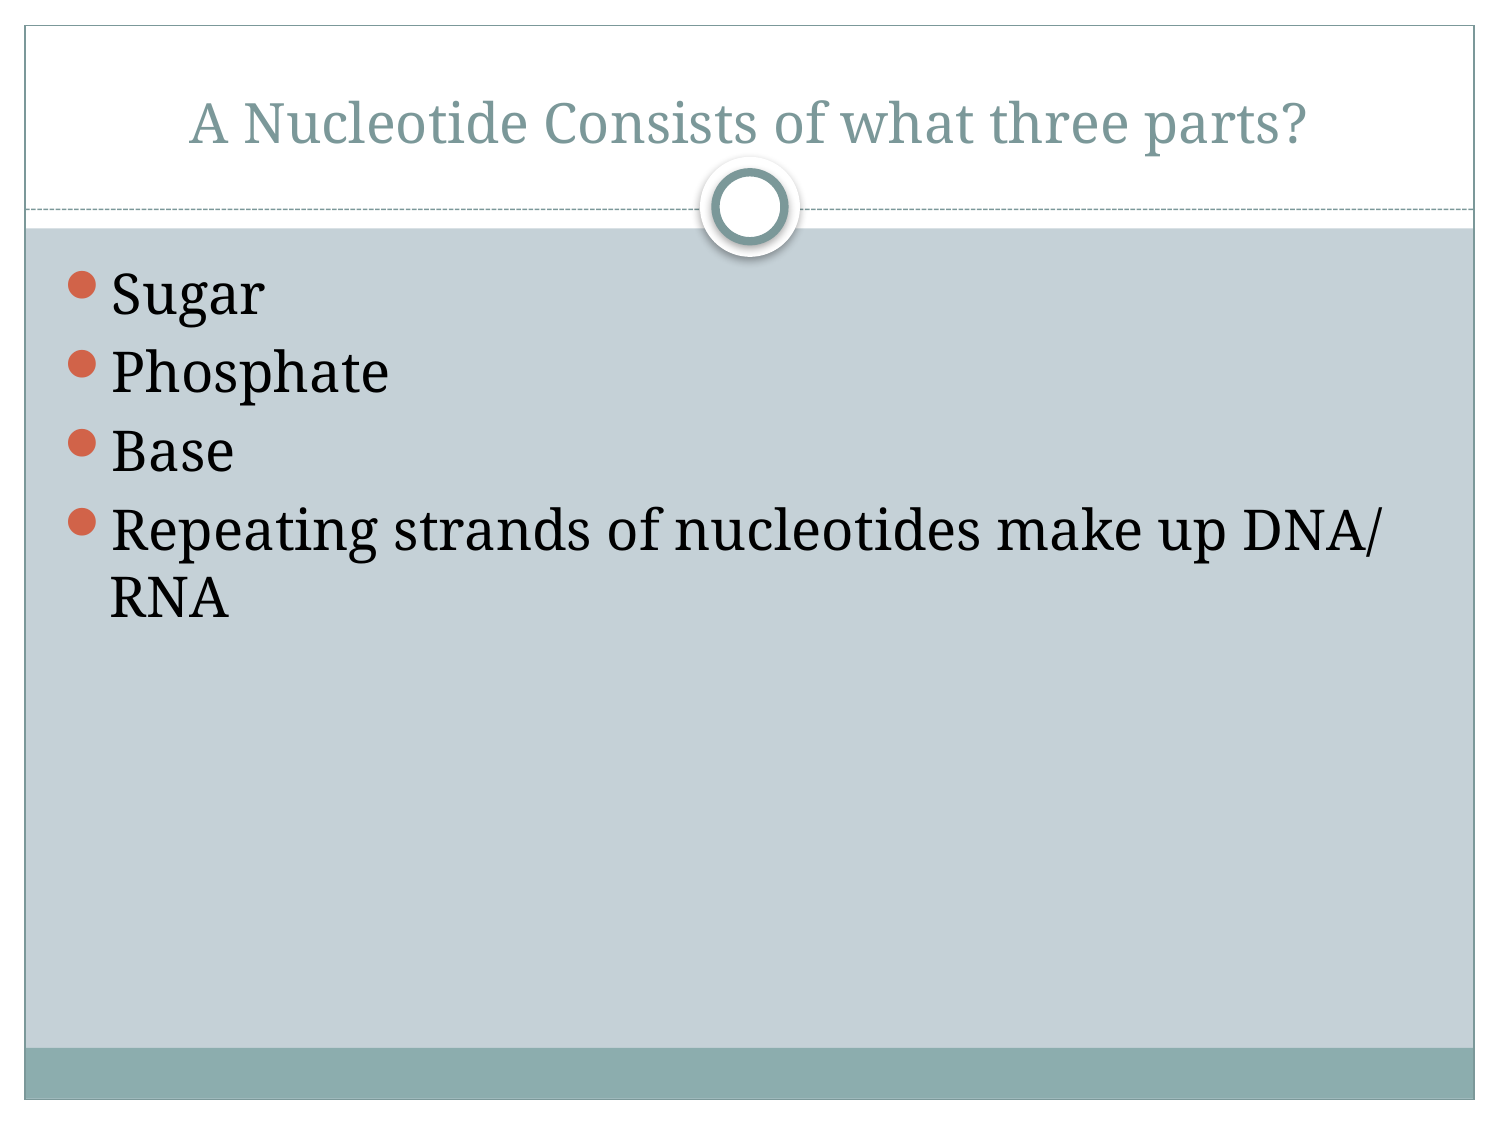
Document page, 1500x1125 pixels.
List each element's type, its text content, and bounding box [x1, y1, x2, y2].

list Sugar Phosphate Base Repeating strands of nucleotides make up DNA/ RNA [49, 250, 1445, 1001]
title A Nucleotide Consists of what three parts? [49, 37, 1450, 162]
